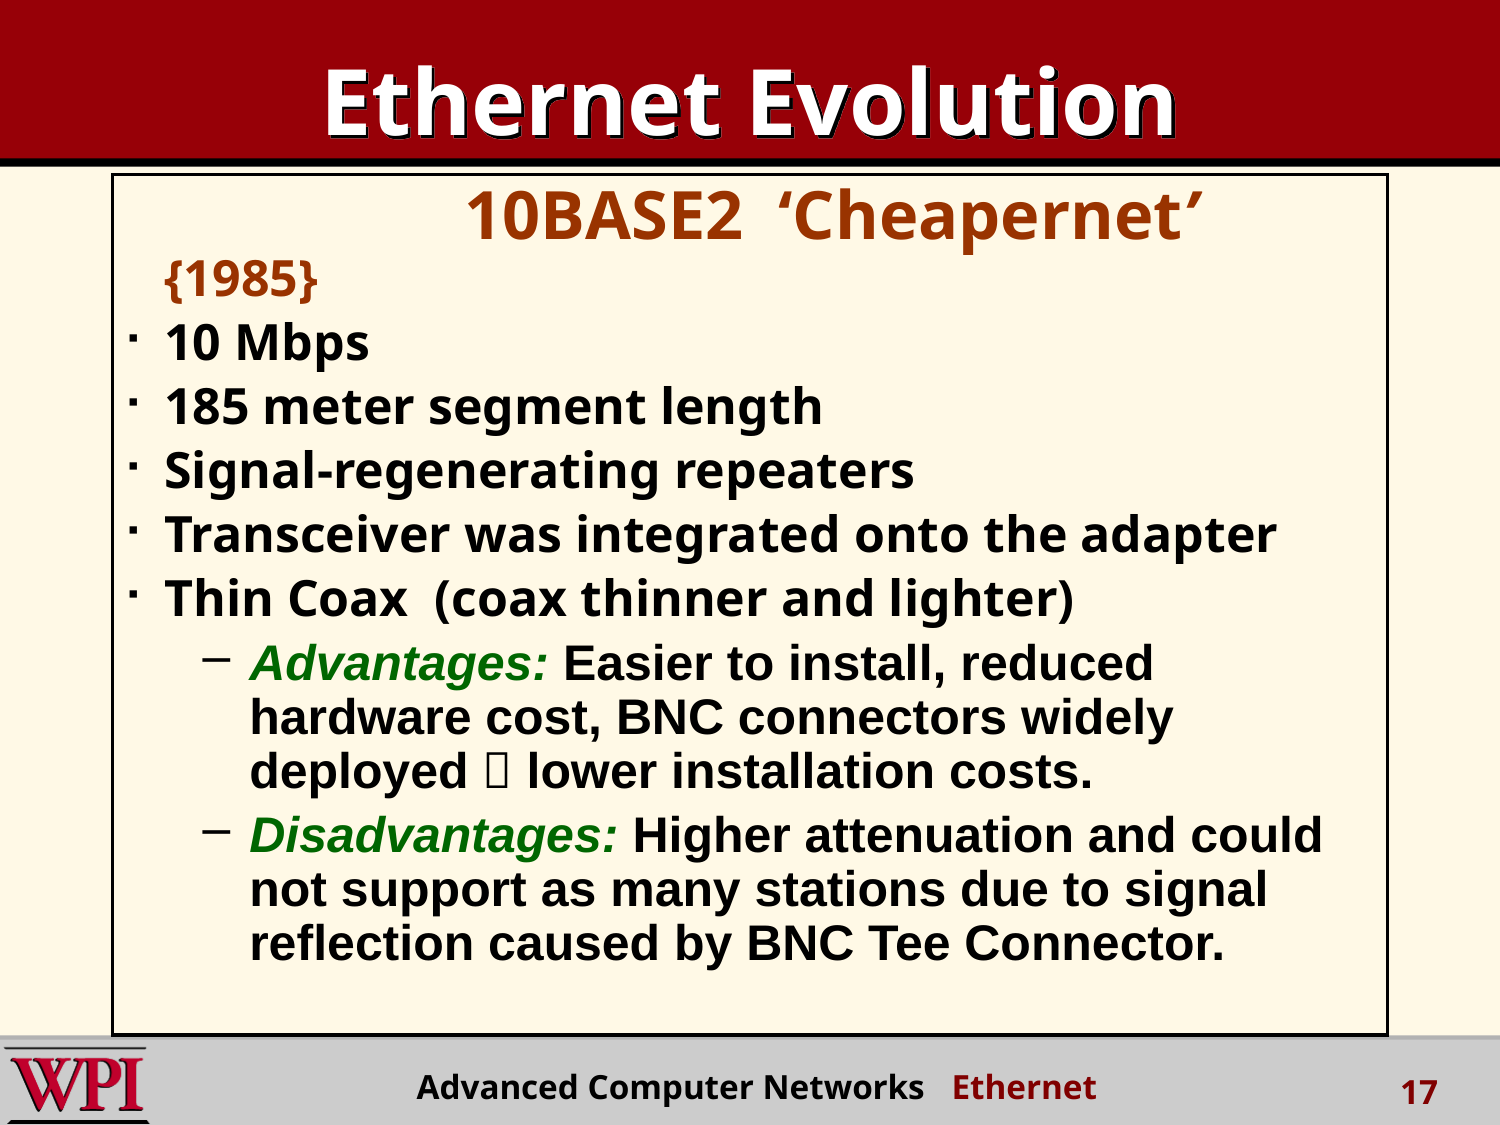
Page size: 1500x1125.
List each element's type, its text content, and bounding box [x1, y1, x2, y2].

picture [0, 167, 1500, 1035]
picture [0, 0, 1500, 158]
footer Advanced Computer Networks Ethernet [210, 1058, 1304, 1107]
slide_number 17 [1344, 1063, 1495, 1102]
title Ethernet Evolution [112, 24, 1388, 163]
list 10BASE2 ‘Cheapernet’ {1985} 10 Mbps 185 meter segment length Signal-regenerating repeaters Transceiver was integrated onto the adapter Thin Coax (coax thinner and lighter) Advantages: Easier to install, reduced hardware cost, BNC connectors widely deployed  lower installation costs. Disadvantages: Higher attenuation and could not support as many stations due to signal reflection caused by BNC Tee Connector. [112, 174, 1388, 1036]
picture [0, 1040, 1500, 1125]
